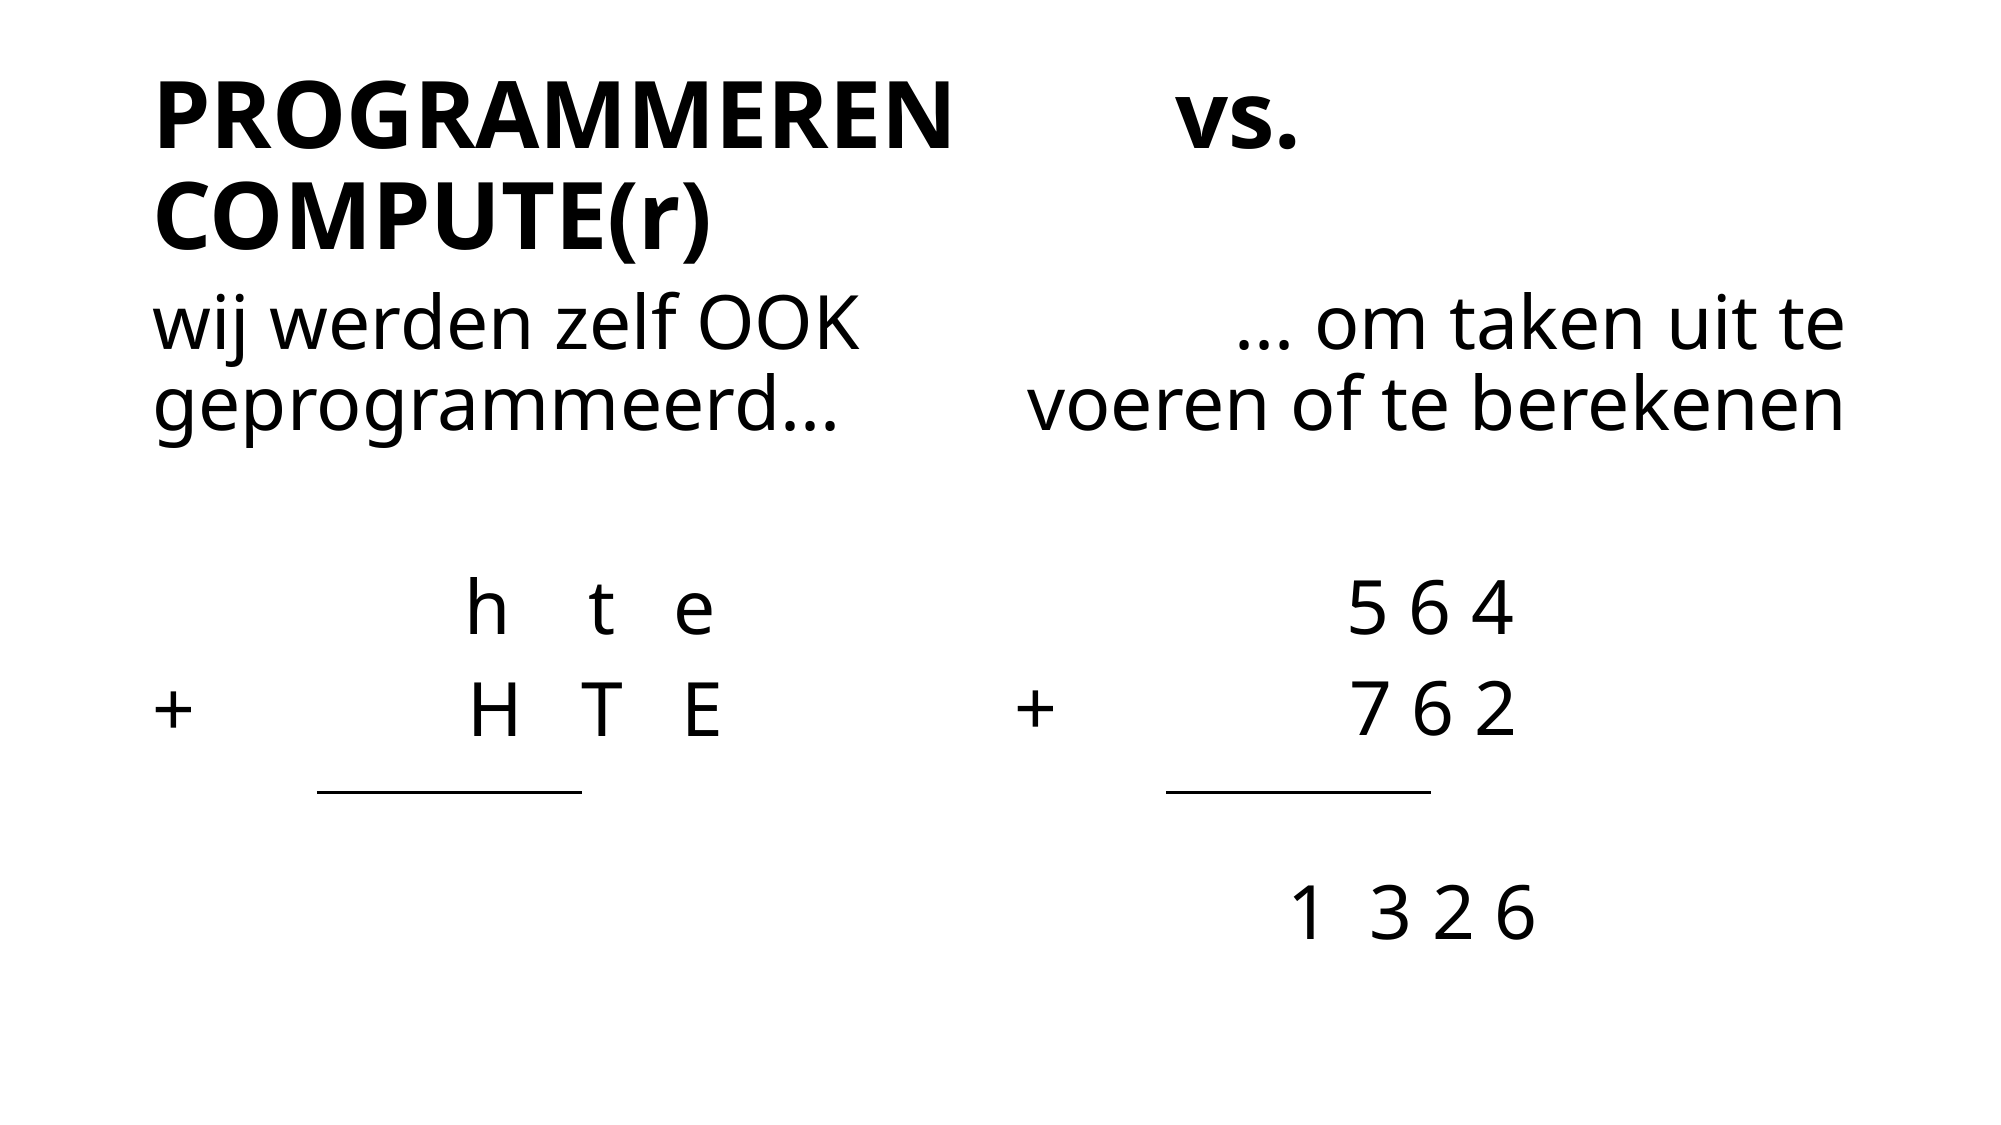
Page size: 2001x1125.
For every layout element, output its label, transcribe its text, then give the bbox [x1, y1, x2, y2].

title PROGRAMMEREN vs. COMPUTE(r) [137, 59, 1863, 278]
text_box ... om taken uit te voeren of te berekenen 5 6 4 + 7 6 2 1 3 2 6 [999, 277, 1863, 1014]
list wij werden zelf OOK geprogrammeerd... h t e + H T E [137, 278, 999, 1014]
